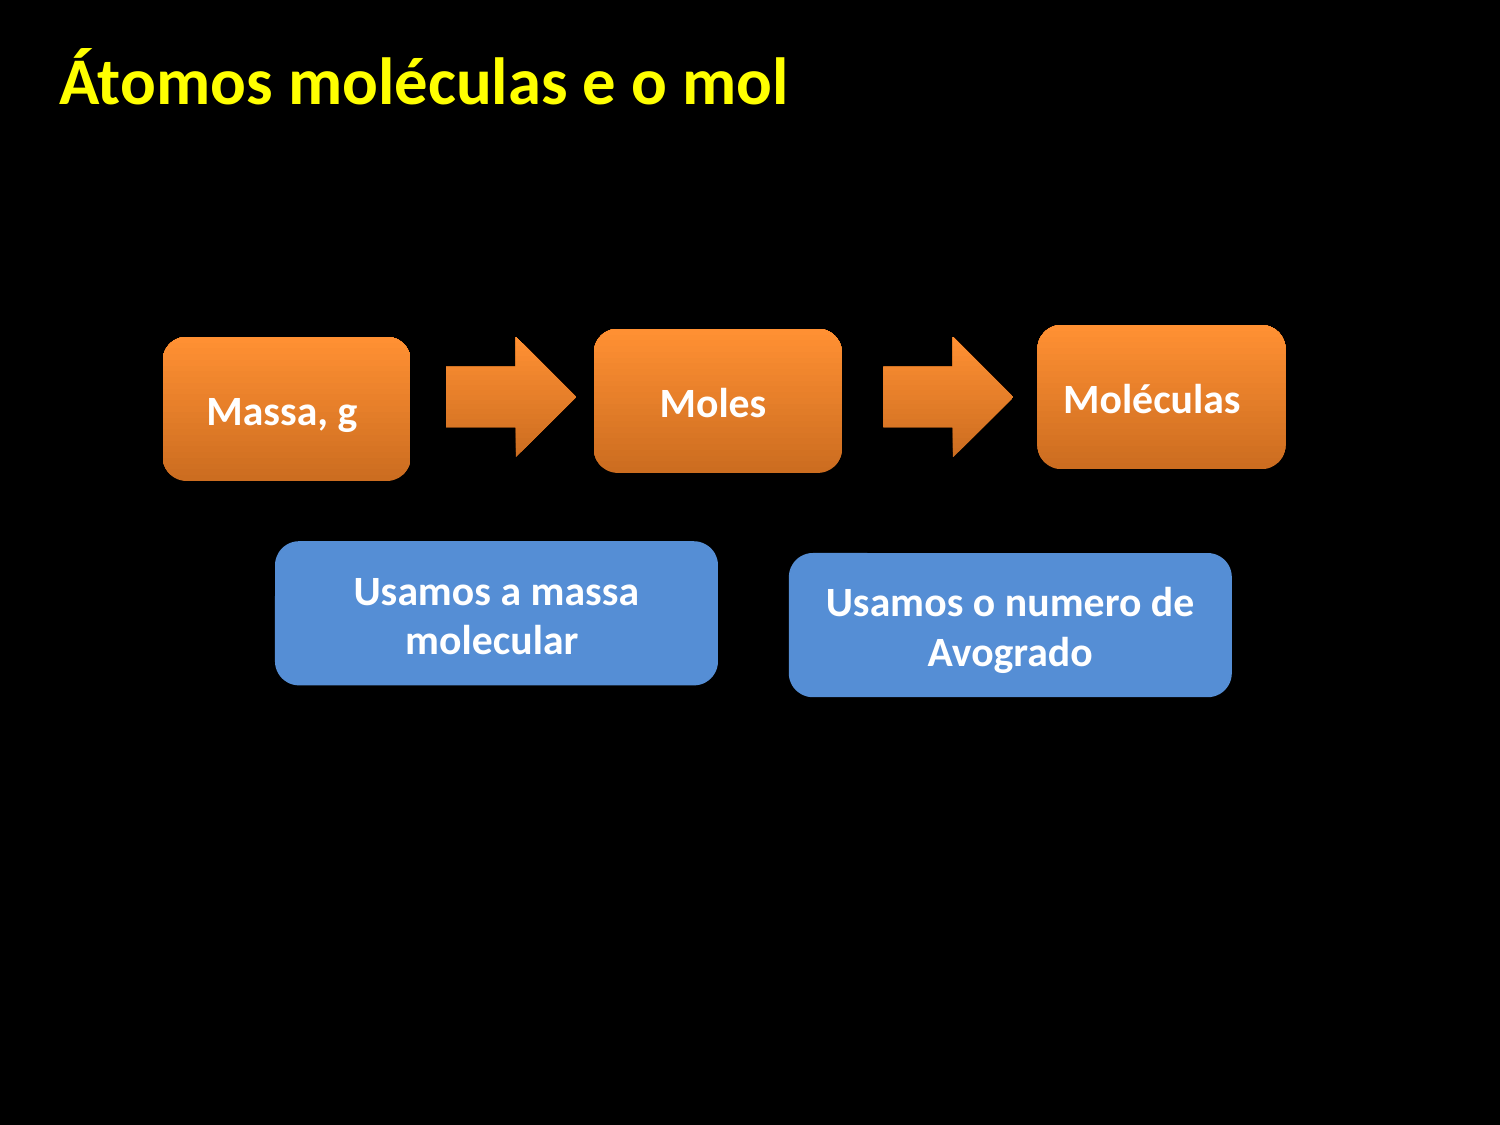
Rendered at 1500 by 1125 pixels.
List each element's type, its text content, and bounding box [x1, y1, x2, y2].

text_box Porcentagem em Massa [251, 304, 1471, 458]
text_box ... [680, 635, 862, 891]
text_box Moles [593, 328, 842, 473]
text_box Massa Molar [128, 0, 1348, 149]
text_box Usamos o numero de Avogrado [788, 552, 1232, 698]
text_box Massa, g [162, 336, 411, 482]
text_box Usamos a massa molecular [274, 541, 718, 686]
text_box Átomos moléculas e o mol [44, 30, 820, 126]
text_box [446, 336, 577, 458]
text_box [883, 336, 1014, 458]
text_box Moléculas [1037, 324, 1286, 470]
